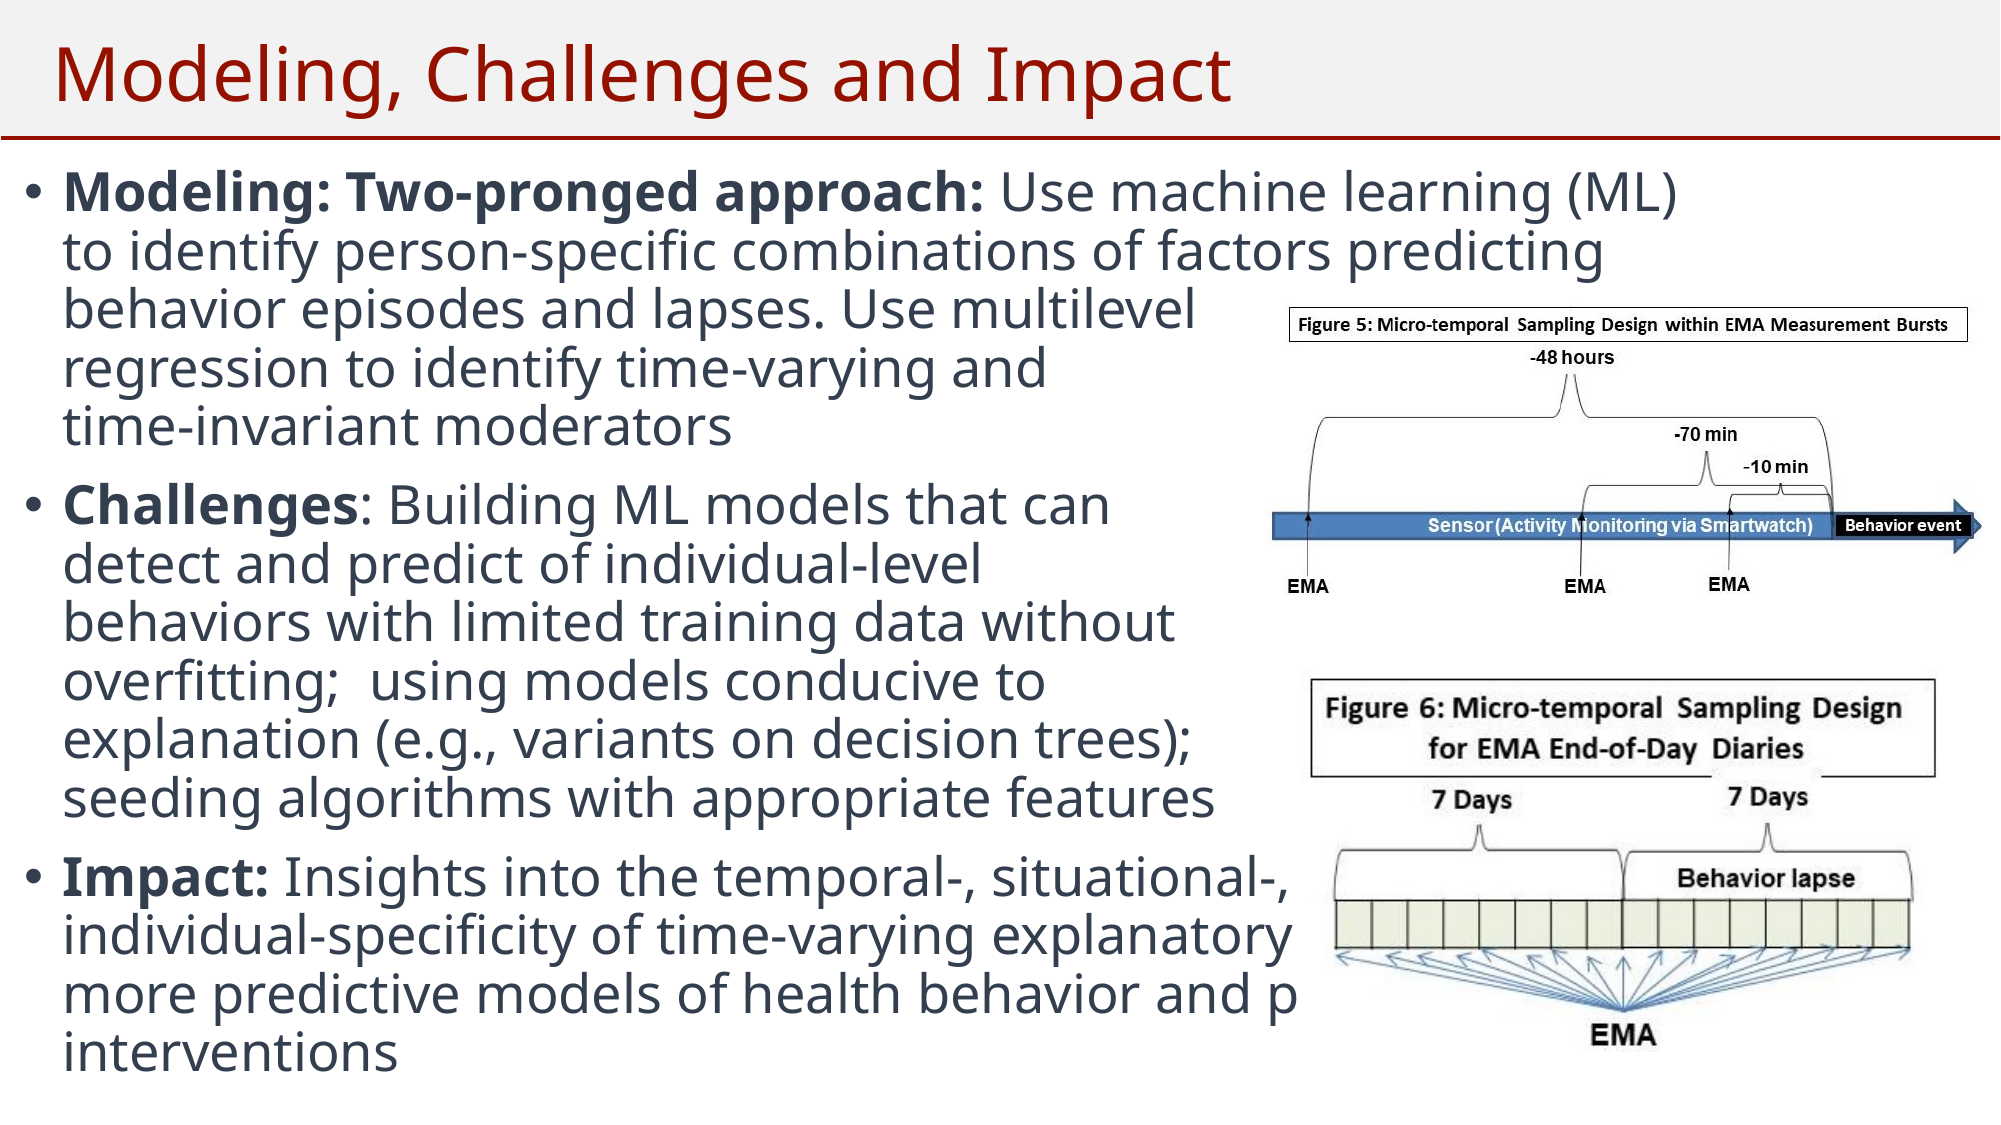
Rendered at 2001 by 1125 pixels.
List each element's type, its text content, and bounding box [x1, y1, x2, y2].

title Modeling, Challenges and Impact [0, 0, 2000, 155]
list Modeling: Two-pronged approach: Use machine learning (ML) to identify person-specific combinations of factors predicting behavior episodes and lapses. Use multilevel regression to identify time-varying and time-invariant moderators Challenges: Building ML models that can detect and predict of individual-level behaviors with limited training data without overfitting; using models conducive to explanation (e.g., variants on decision trees); seeding algorithms with appropriate features Impact: Insights into the temporal-, situational-, behavioral-, and individual-specificity of time-varying explanatory factors to build more predictive models of health behavior and personalized interventions [9, 157, 1742, 1125]
picture [1265, 298, 1982, 596]
picture [1300, 668, 1947, 1052]
